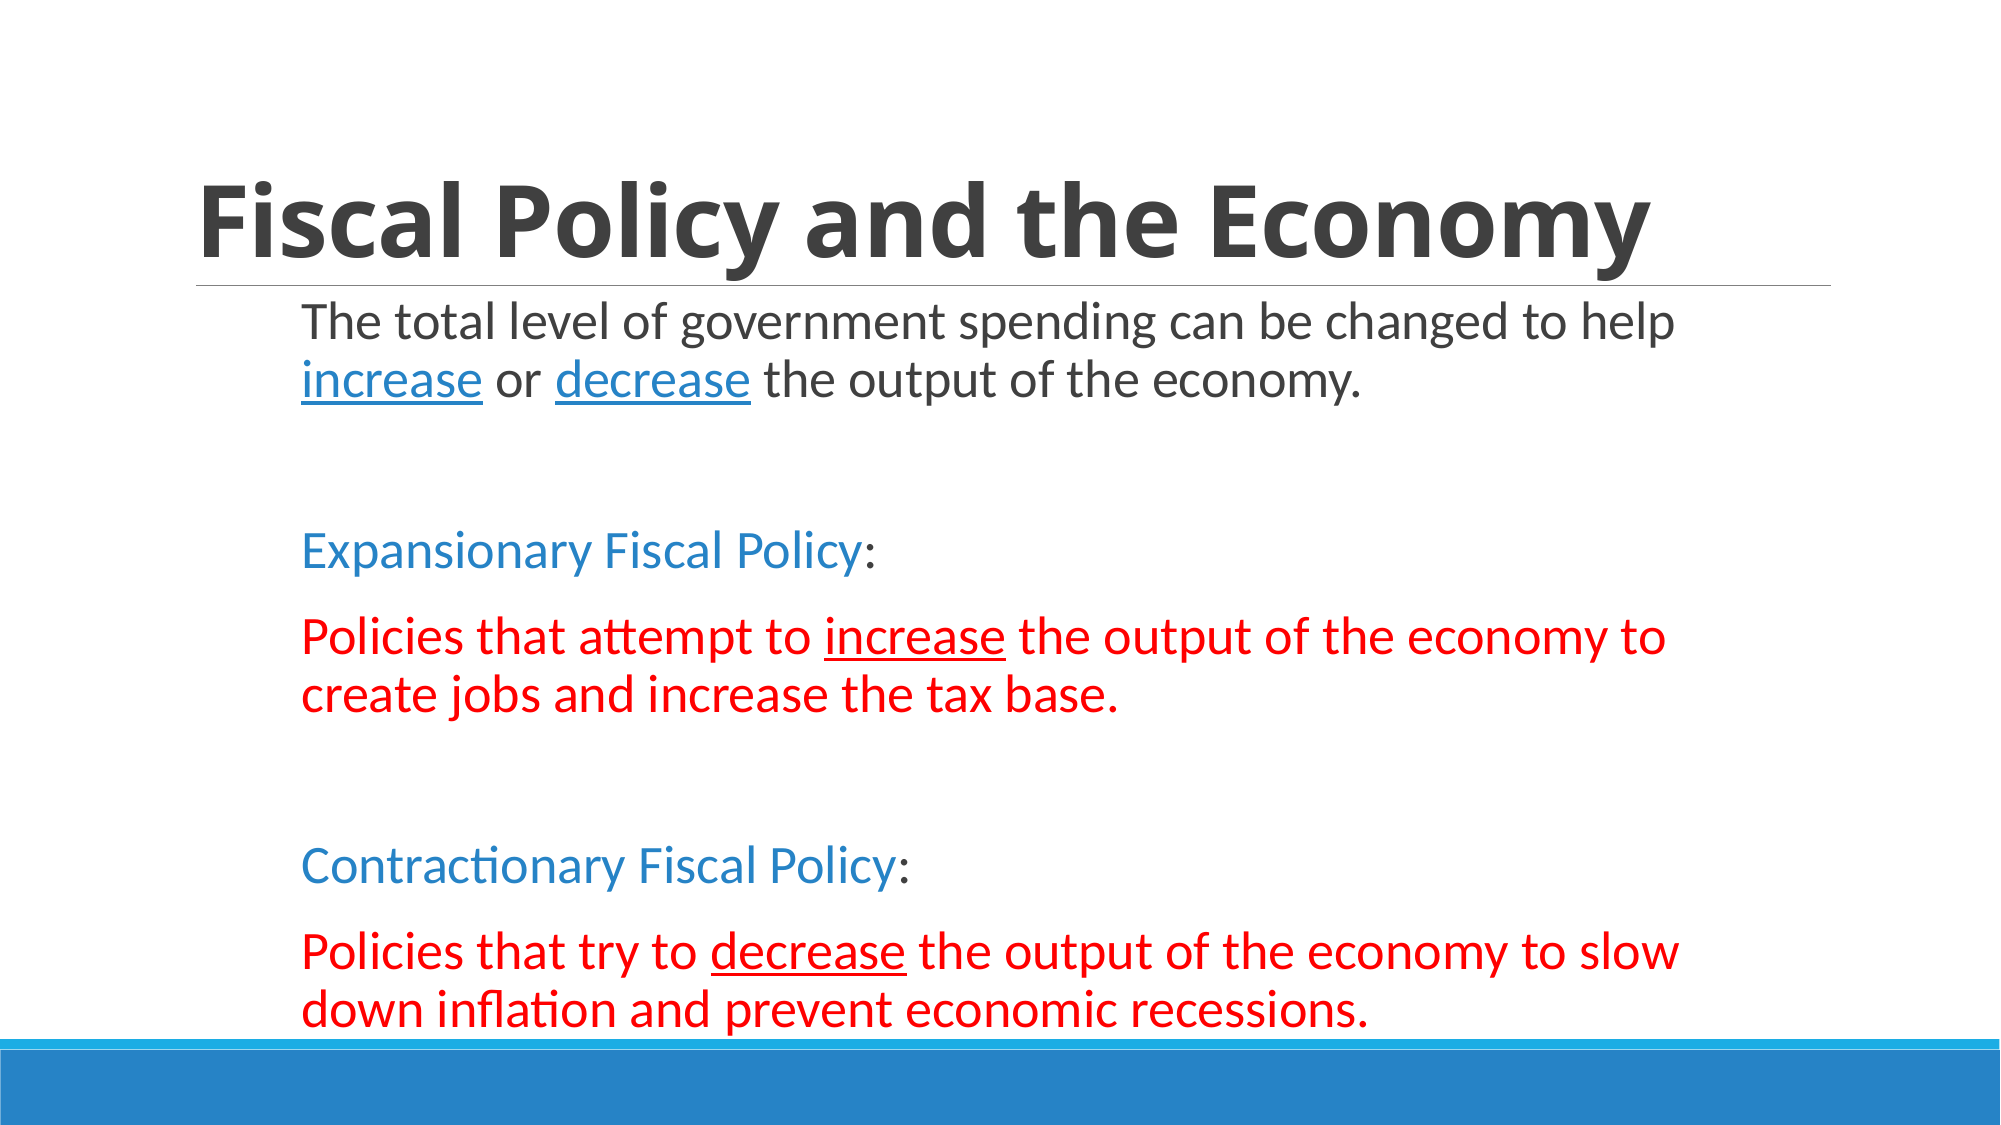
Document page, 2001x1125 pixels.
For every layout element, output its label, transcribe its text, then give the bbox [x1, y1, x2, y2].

title Fiscal Policy and the Economy [180, 47, 1830, 285]
list The total level of government spending can be changed to help increase or decrease the output of the economy. Expansionary Fiscal Policy: Policies that attempt to increase the output of the economy to create jobs and increase the tax base. Contractionary Fiscal Policy: Policies that try to decrease the output of the economy to slow down inflation and prevent economic recessions. [287, 285, 1688, 1050]
